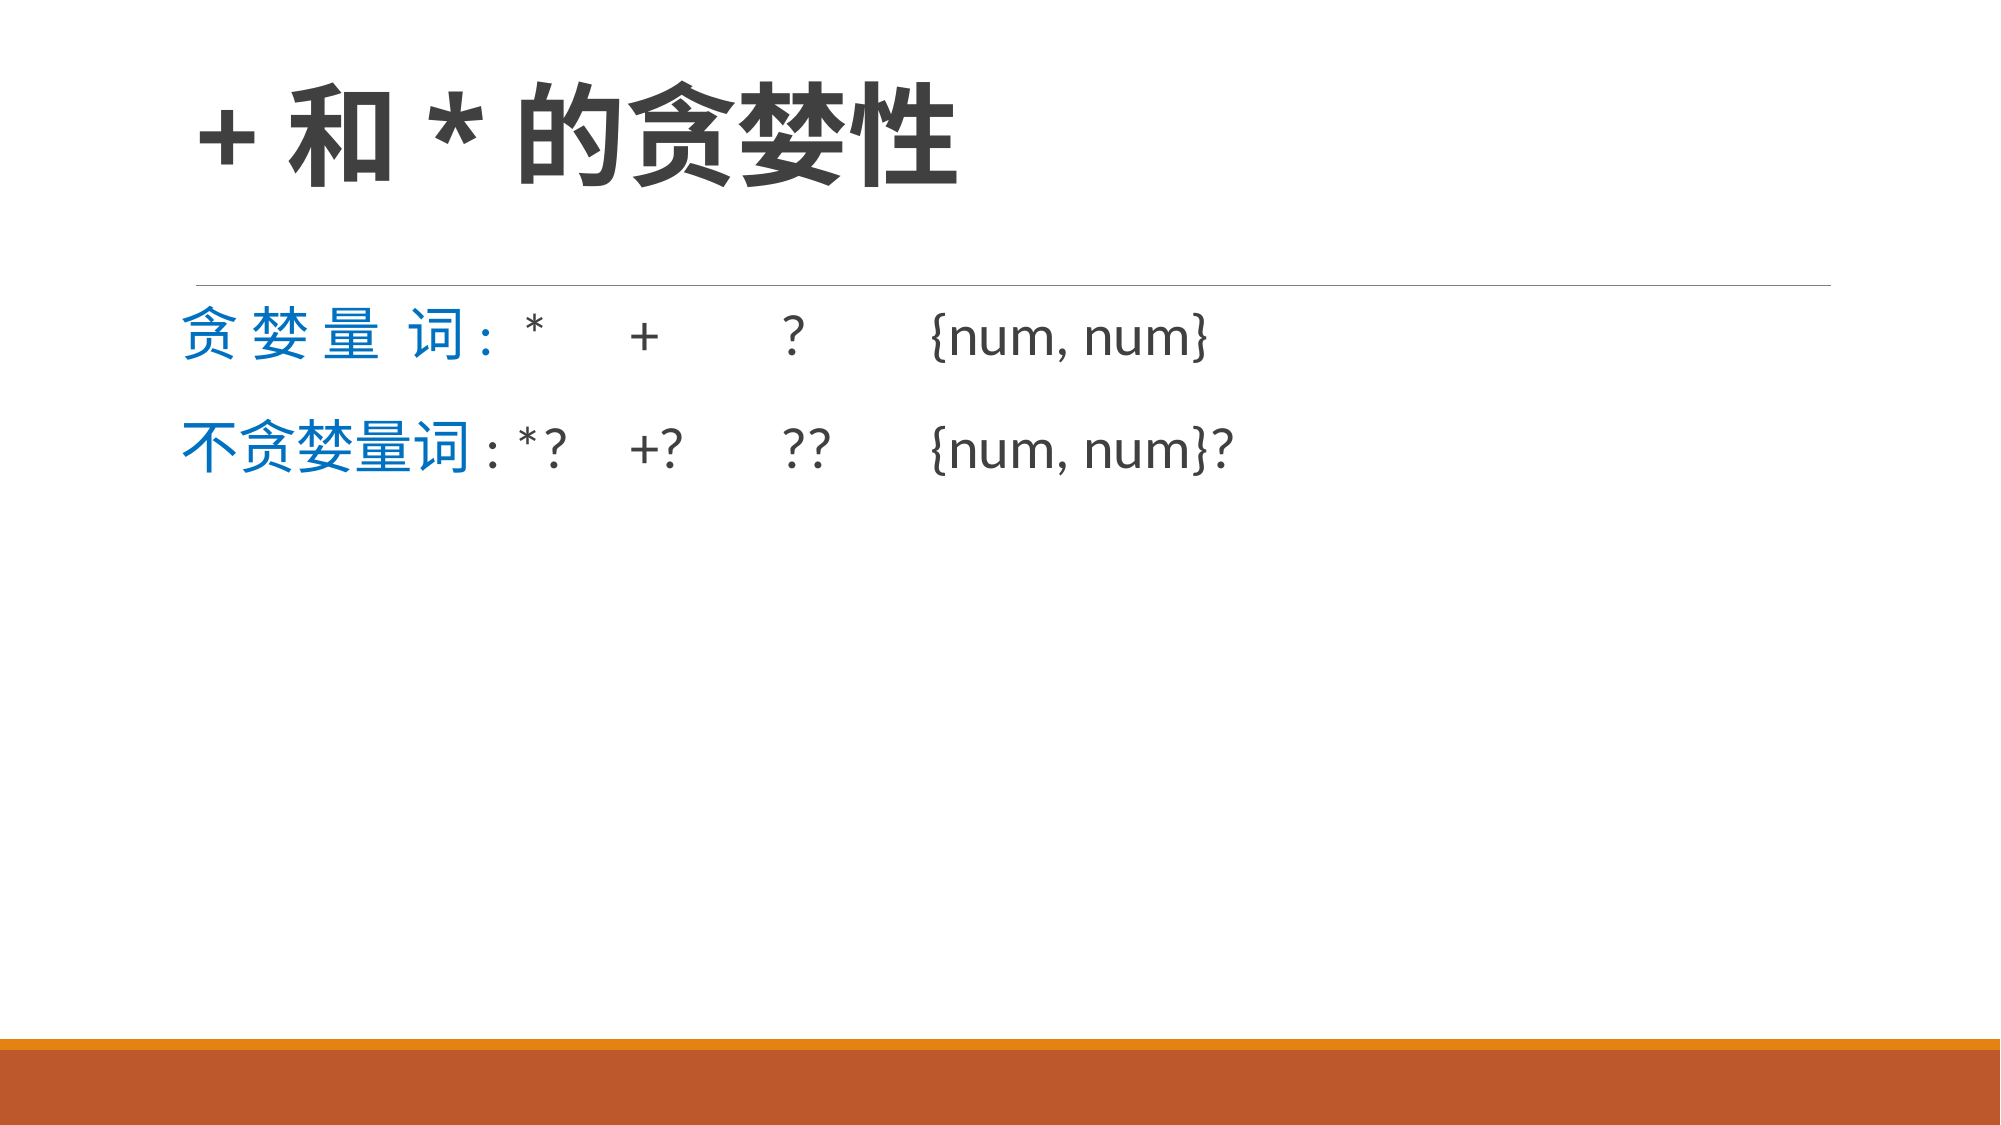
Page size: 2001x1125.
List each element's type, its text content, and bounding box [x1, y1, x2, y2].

title +和*的贪婪性 [180, 32, 1782, 208]
list 贪 婪 量 词: * + ? {num, num} 不贪婪量词: *? +? ?? {num, num}? [180, 275, 1830, 936]
